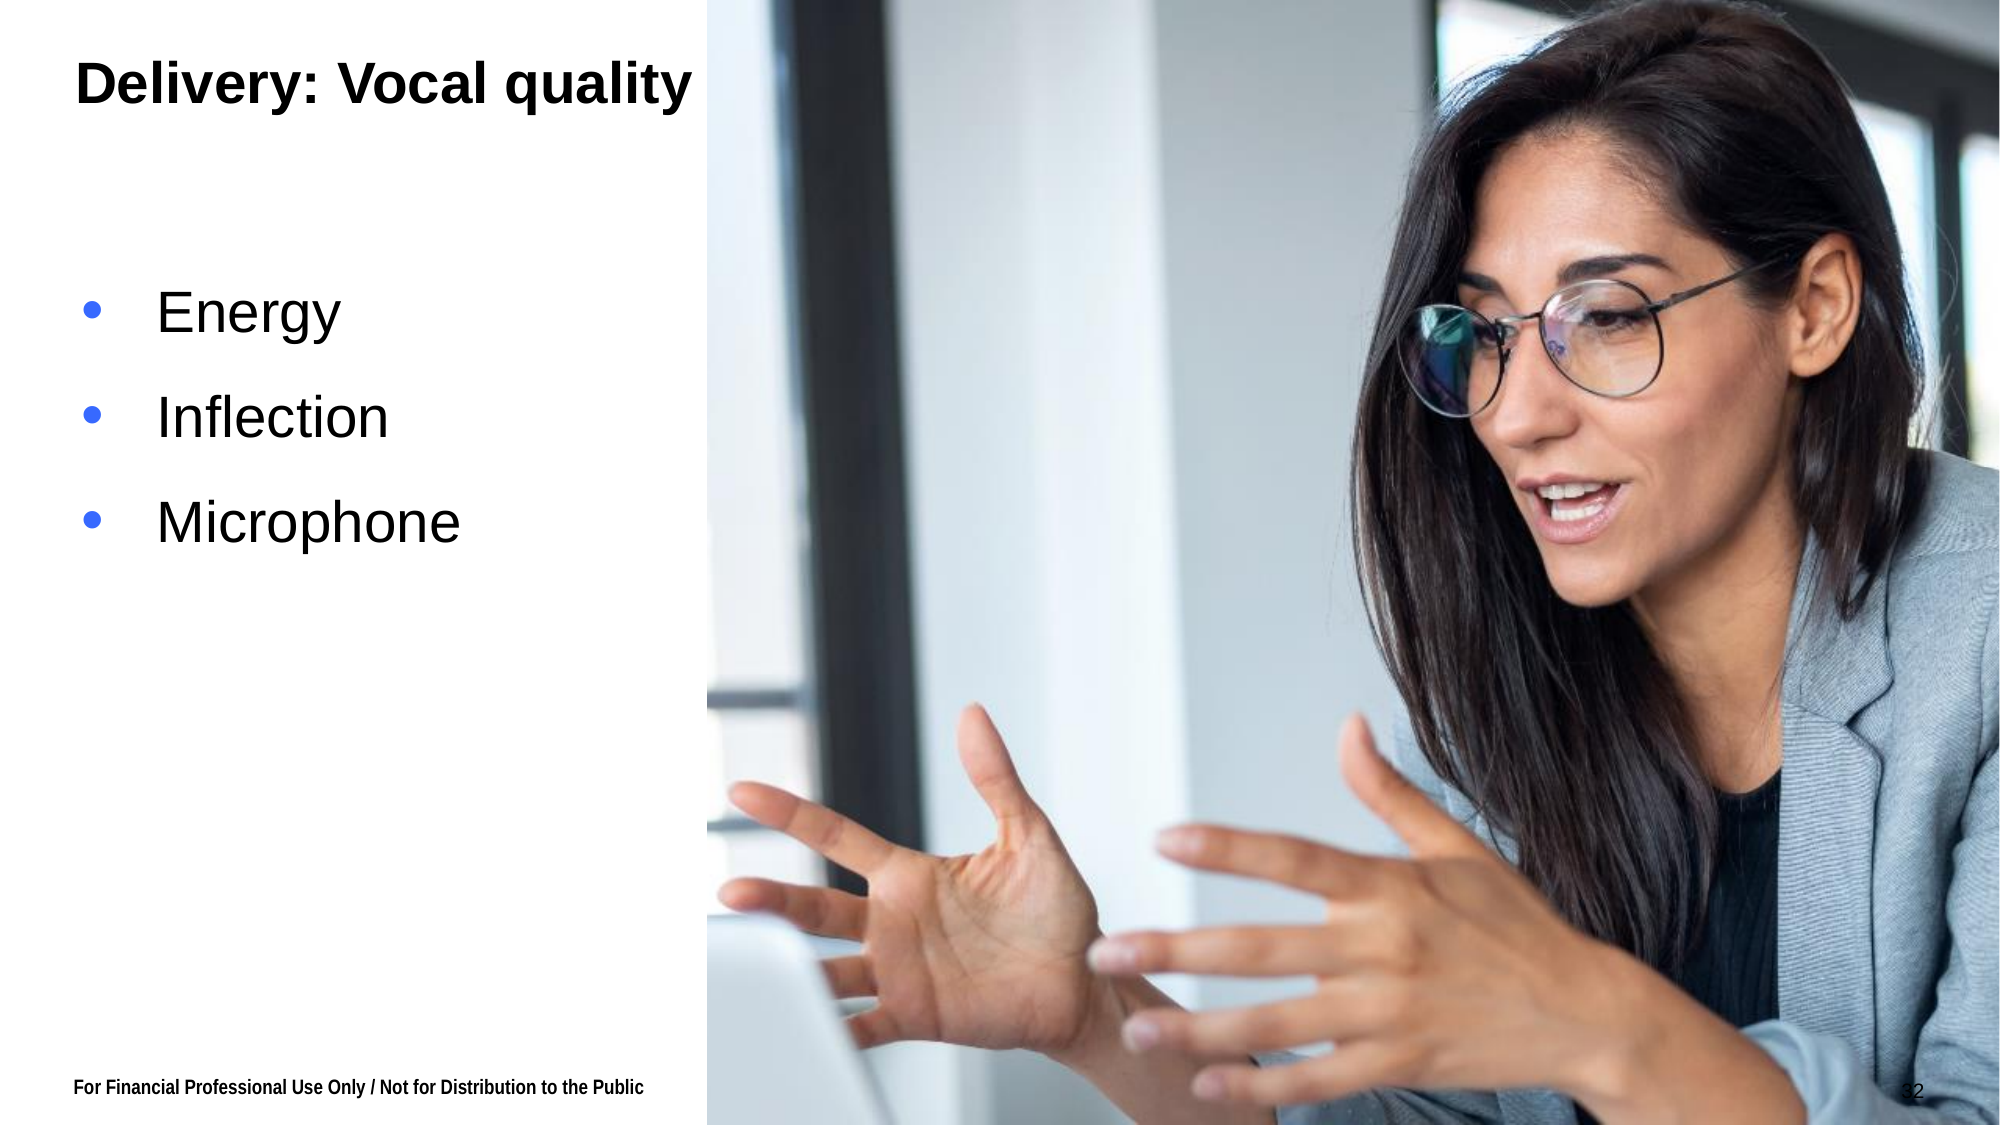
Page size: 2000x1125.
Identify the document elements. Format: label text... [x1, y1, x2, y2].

text_box Energy Inflection Microphone [66, 231, 694, 562]
list Delivery: Vocal quality [75, 45, 702, 138]
picture [707, 0, 2000, 1125]
